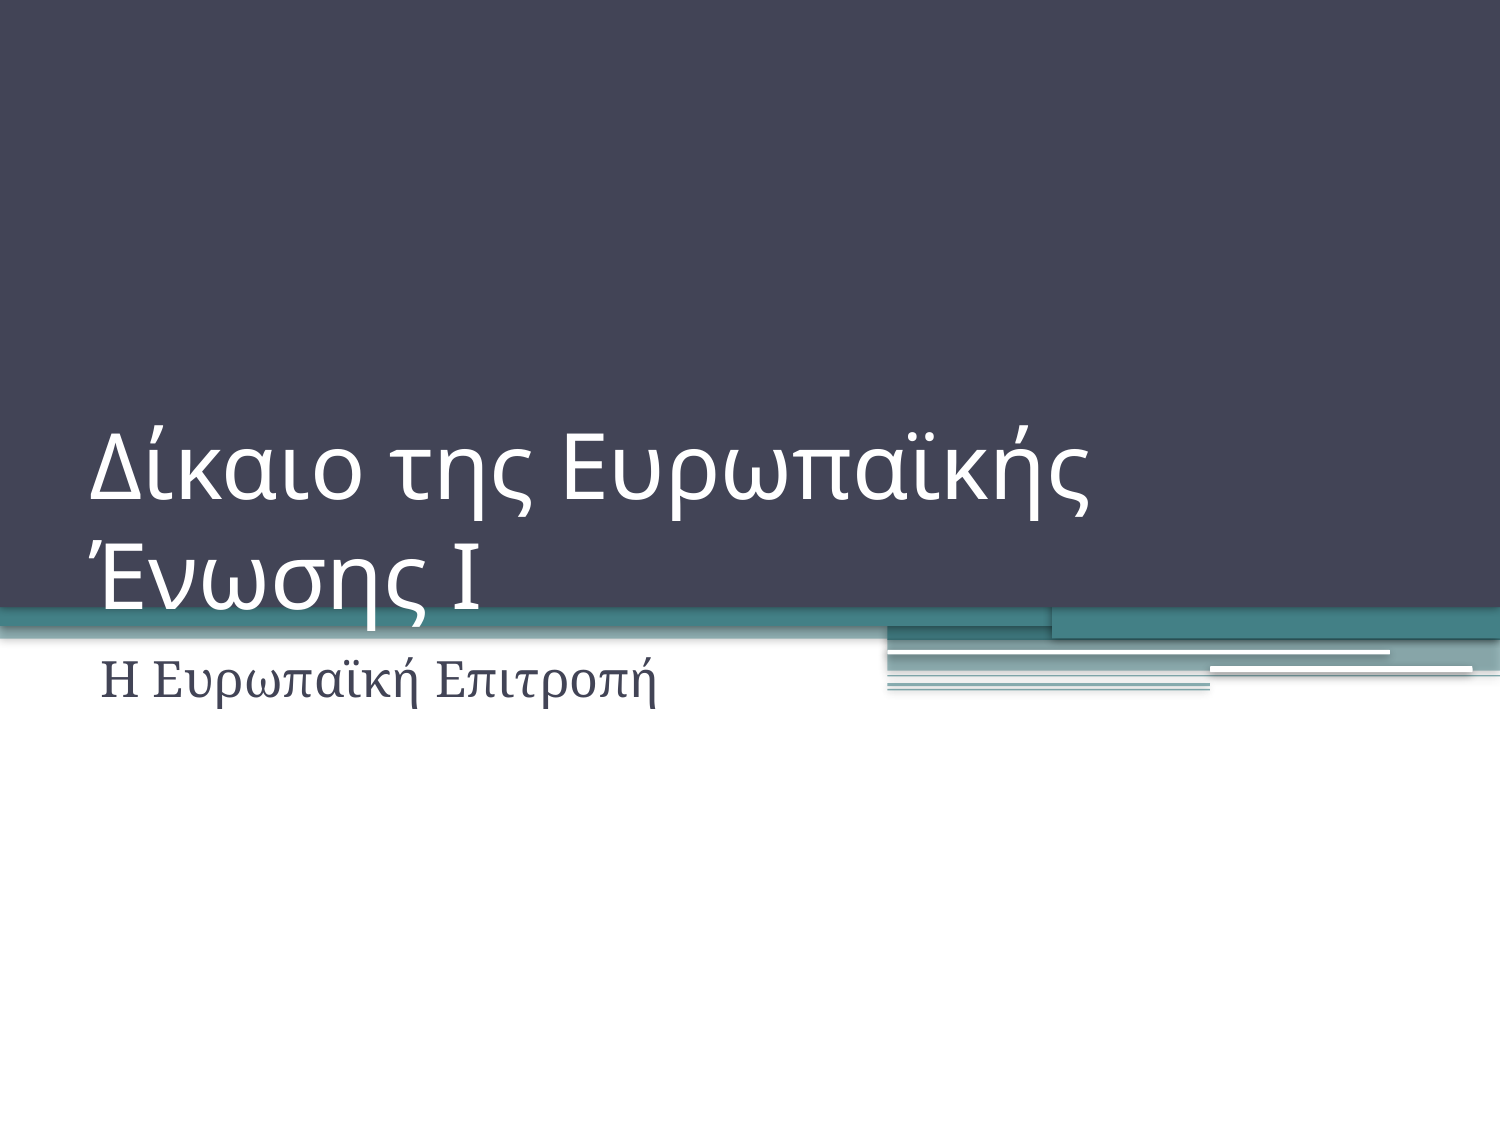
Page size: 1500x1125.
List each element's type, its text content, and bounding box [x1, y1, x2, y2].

subtitle Η Ευρωπαϊκή Επιτροπή [75, 639, 888, 928]
title Δίκαιο της Ευρωπαϊκής Ένωσης Ι [75, 394, 1463, 636]
